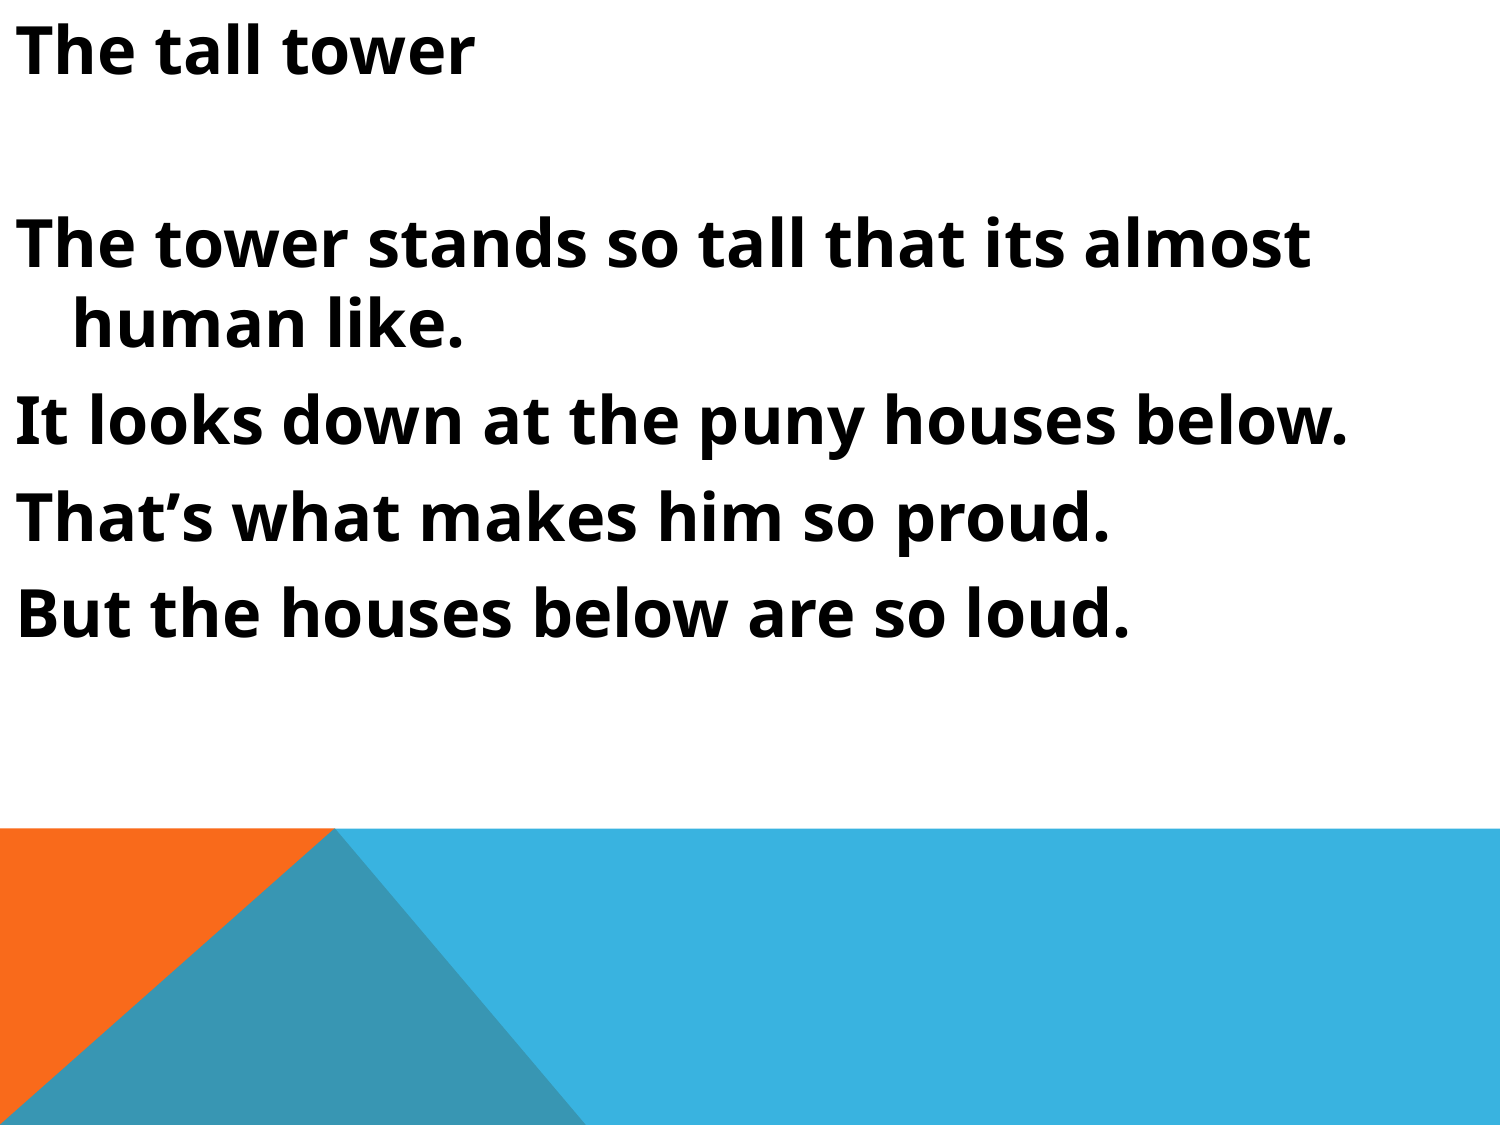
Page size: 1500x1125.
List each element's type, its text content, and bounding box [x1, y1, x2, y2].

list The tall tower The tower stands so tall that its almost human like. It looks down at the puny houses below. That’s what makes him so proud. But the houses below are so loud. [0, 0, 1500, 1125]
